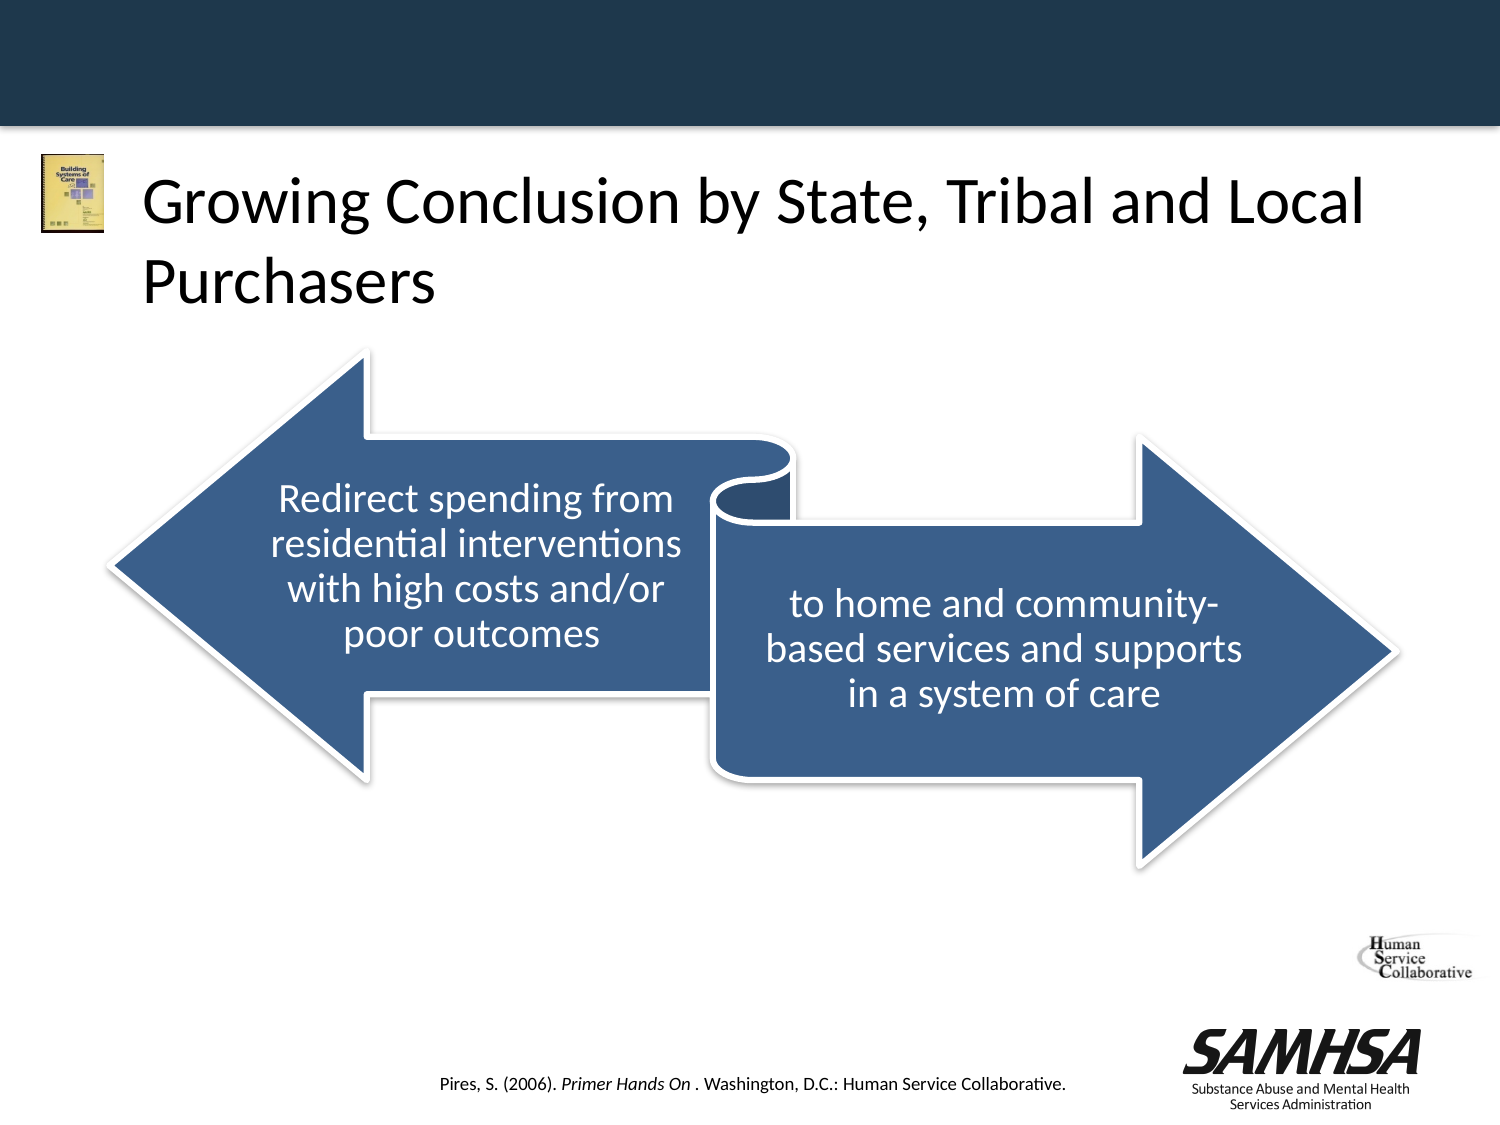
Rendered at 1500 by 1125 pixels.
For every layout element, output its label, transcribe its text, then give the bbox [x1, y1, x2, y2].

title Growing Conclusion by State, Tribal and Local Purchasers [127, 185, 1500, 289]
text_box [752, 523, 1256, 777]
picture [1352, 929, 1494, 987]
picture [1180, 1029, 1425, 1117]
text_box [263, 440, 689, 694]
text_box Pires, S. (2006). Primer Hands On . Washington, D.C.: Human Service Collaborative. [424, 1064, 1082, 1125]
picture [41, 153, 104, 234]
text_box [1136, 784, 1243, 869]
text_box [106, 348, 1246, 784]
text_box [1260, 533, 1400, 770]
